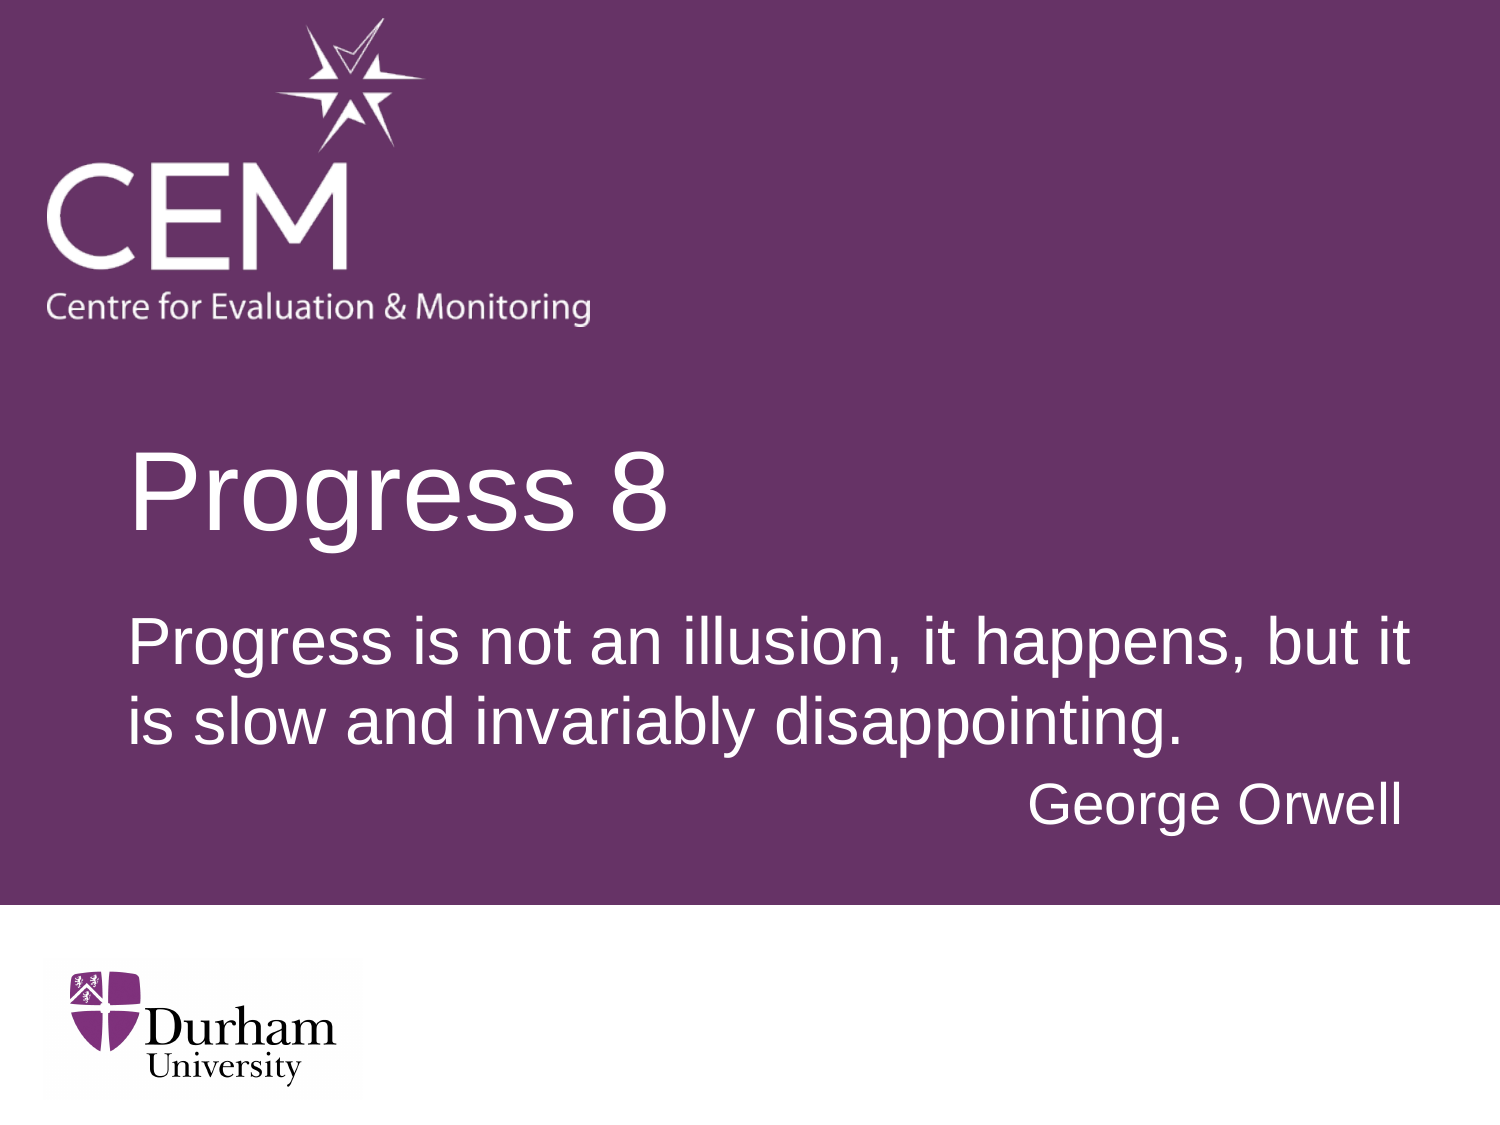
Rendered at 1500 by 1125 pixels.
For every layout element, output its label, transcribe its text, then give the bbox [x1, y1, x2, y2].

title Progress 8 Progress is not an illusion, it happens, but it is slow and invariably disappointing. George Orwell [112, 385, 1447, 870]
picture [43, 958, 363, 1100]
picture [47, 18, 590, 327]
